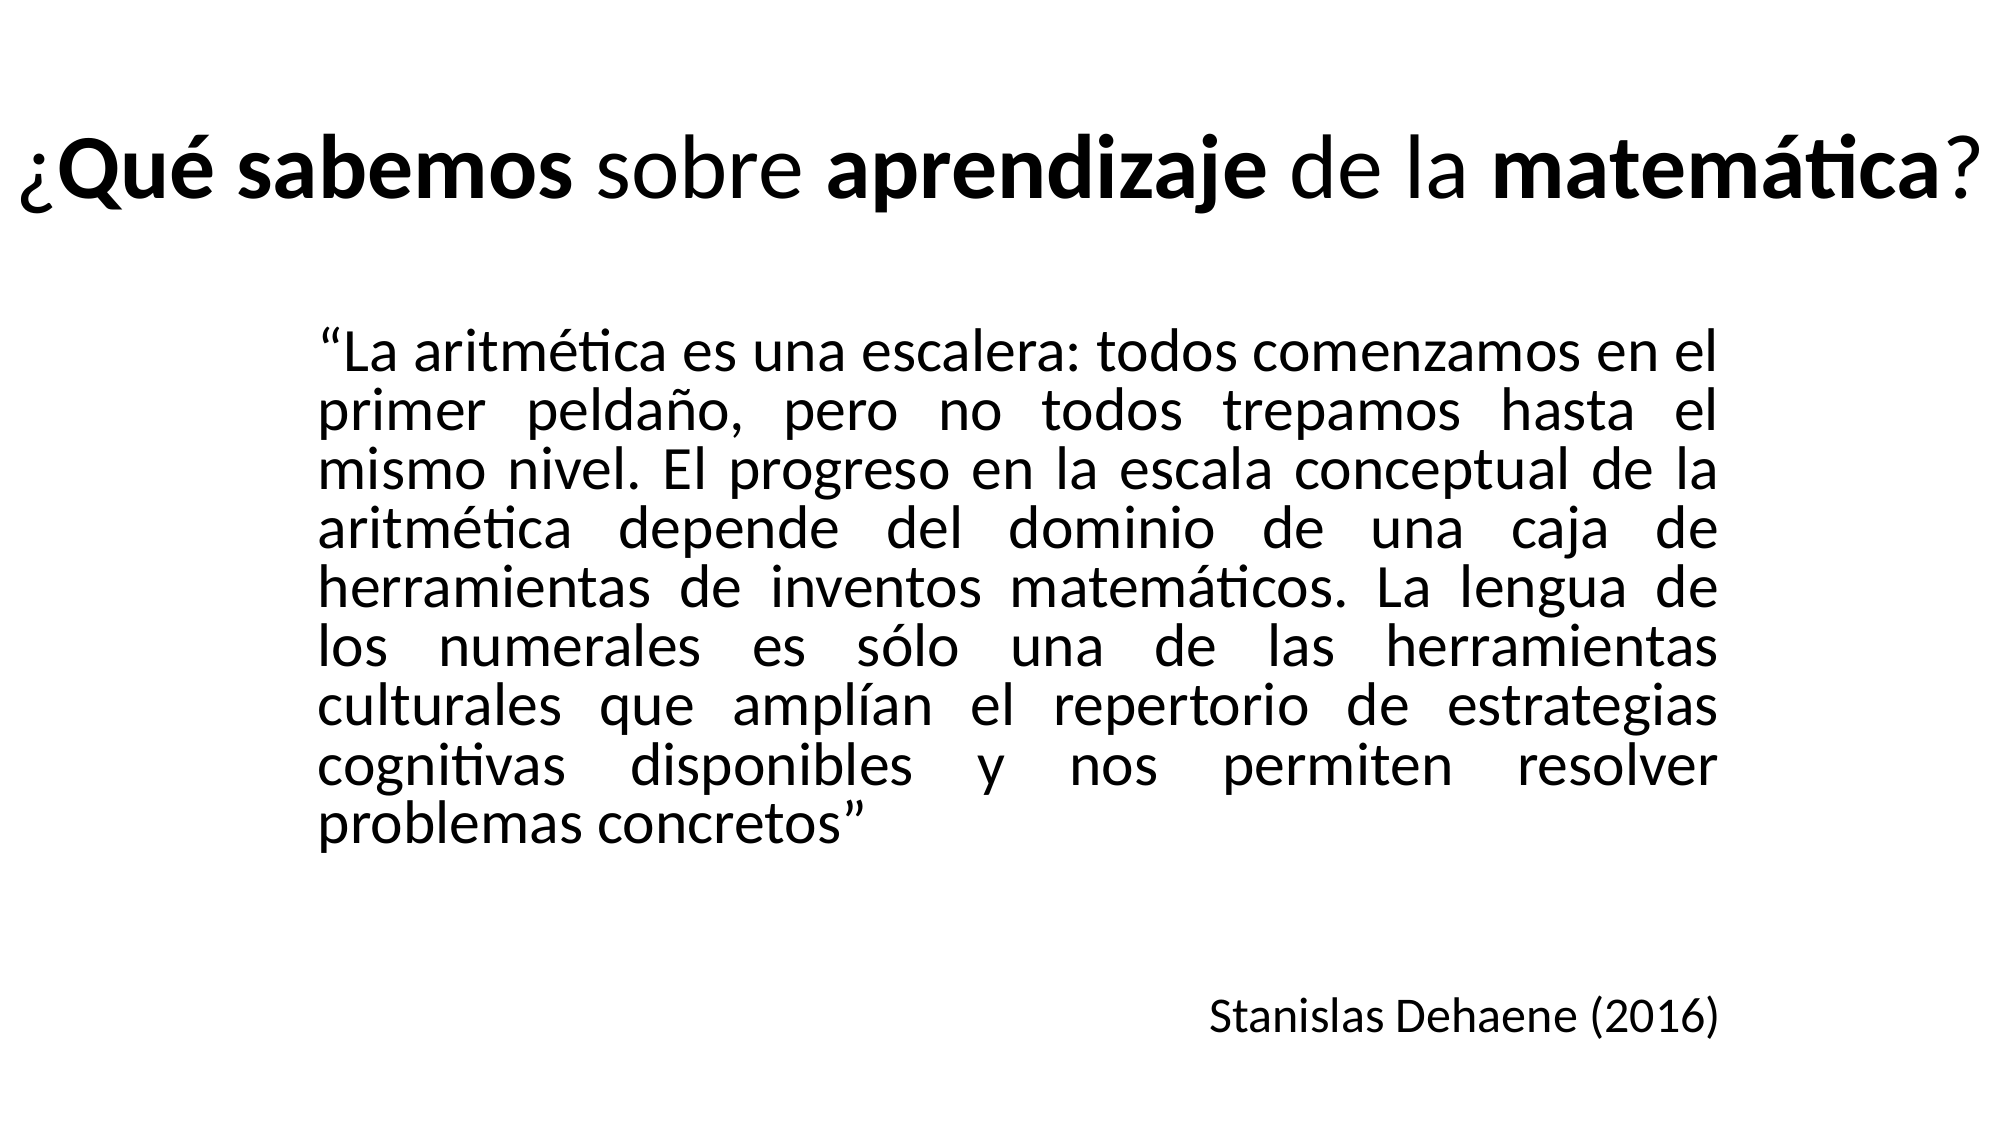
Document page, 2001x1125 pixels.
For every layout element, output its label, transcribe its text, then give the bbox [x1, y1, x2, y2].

list “La aritmética es una escalera: todos comenzamos en el primer peldaño, pero no todos trepamos hasta el mismo nivel. El progreso en la escala conceptual de la aritmética depende del dominio de una caja de herramientas de inventos matemáticos. La lengua de los numerales es sólo una de las herramientas culturales que amplían el repertorio de estrategias cognitivas disponibles y nos permiten resolver problemas concretos” Stanislas Dehaene (2016) [302, 316, 1737, 1097]
title ¿Qué sabemos sobre aprendizaje de la matemática? [0, 59, 2000, 278]
